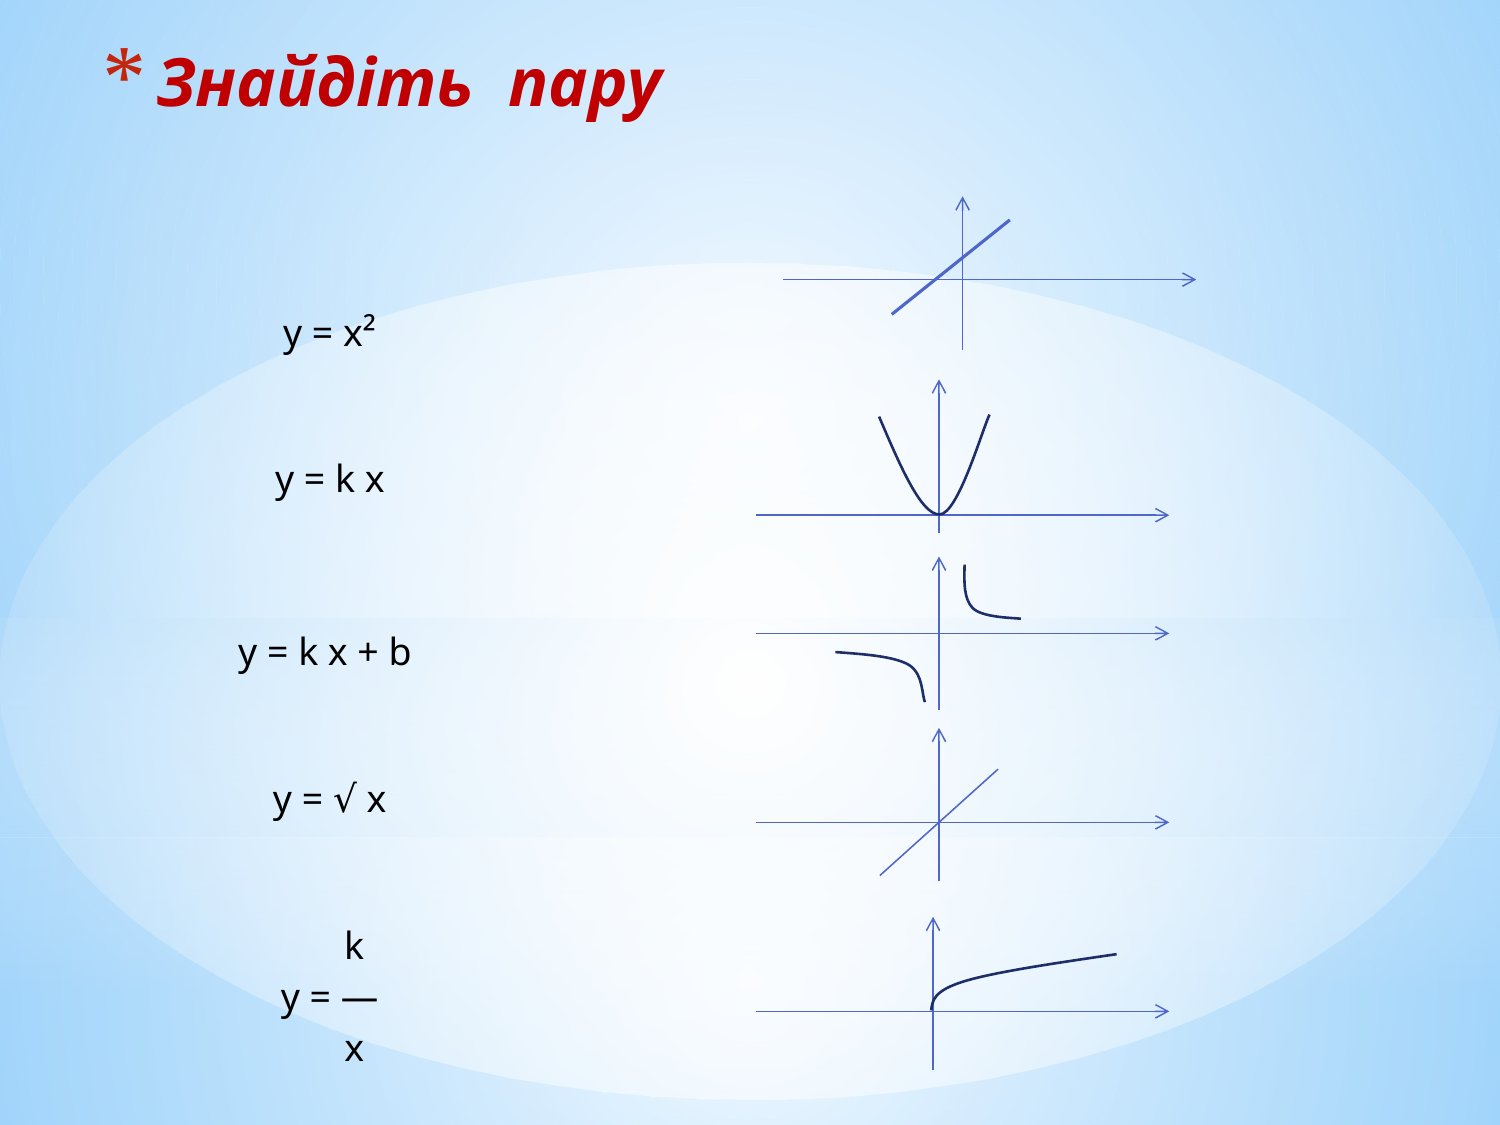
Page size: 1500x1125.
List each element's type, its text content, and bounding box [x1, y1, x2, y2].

table_cell [579, 392, 1431, 565]
table_cell y = √ x [81, 737, 579, 909]
text_box [938, 952, 1117, 1009]
table_cell [579, 909, 1431, 1082]
table_cell k y = — x [81, 909, 579, 1082]
table_header [579, 220, 1431, 392]
table_cell [579, 565, 1431, 737]
table_cell [579, 737, 1431, 909]
text_box [877, 415, 933, 513]
text_box [963, 564, 1021, 621]
table_header y = x² [81, 220, 579, 392]
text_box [891, 219, 1010, 315]
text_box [879, 768, 999, 876]
table_cell y = k x [81, 392, 579, 565]
text_box [835, 650, 927, 703]
title Знайдіть пару [88, 32, 1424, 197]
table_cell y = k x + b [81, 565, 579, 737]
text_box [944, 414, 991, 513]
